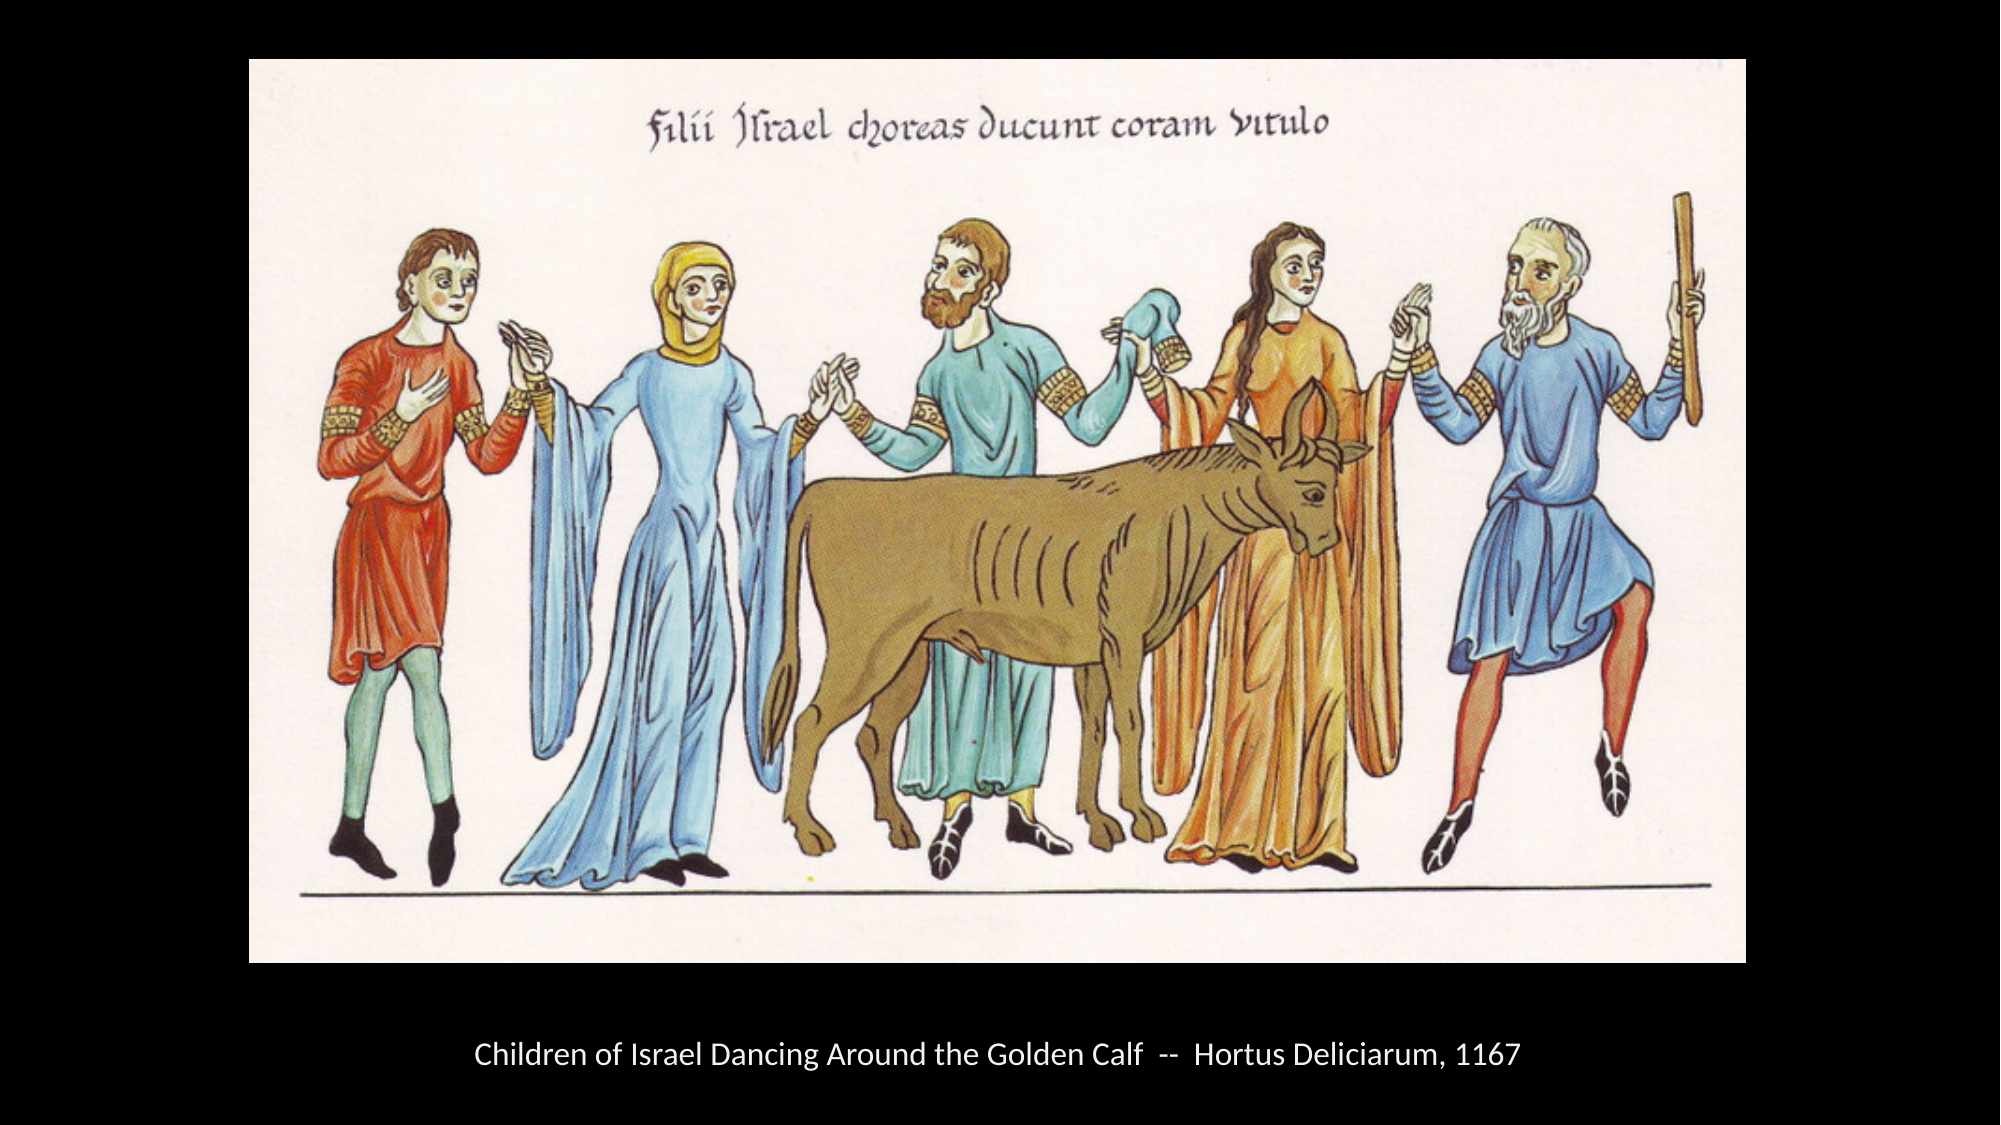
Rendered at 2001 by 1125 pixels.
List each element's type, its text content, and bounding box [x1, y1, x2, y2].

picture [249, 59, 1746, 963]
text_box Children of Israel Dancing Around the Golden Calf -- Hortus Deliciarum, 1167 [287, 1024, 1725, 1080]
